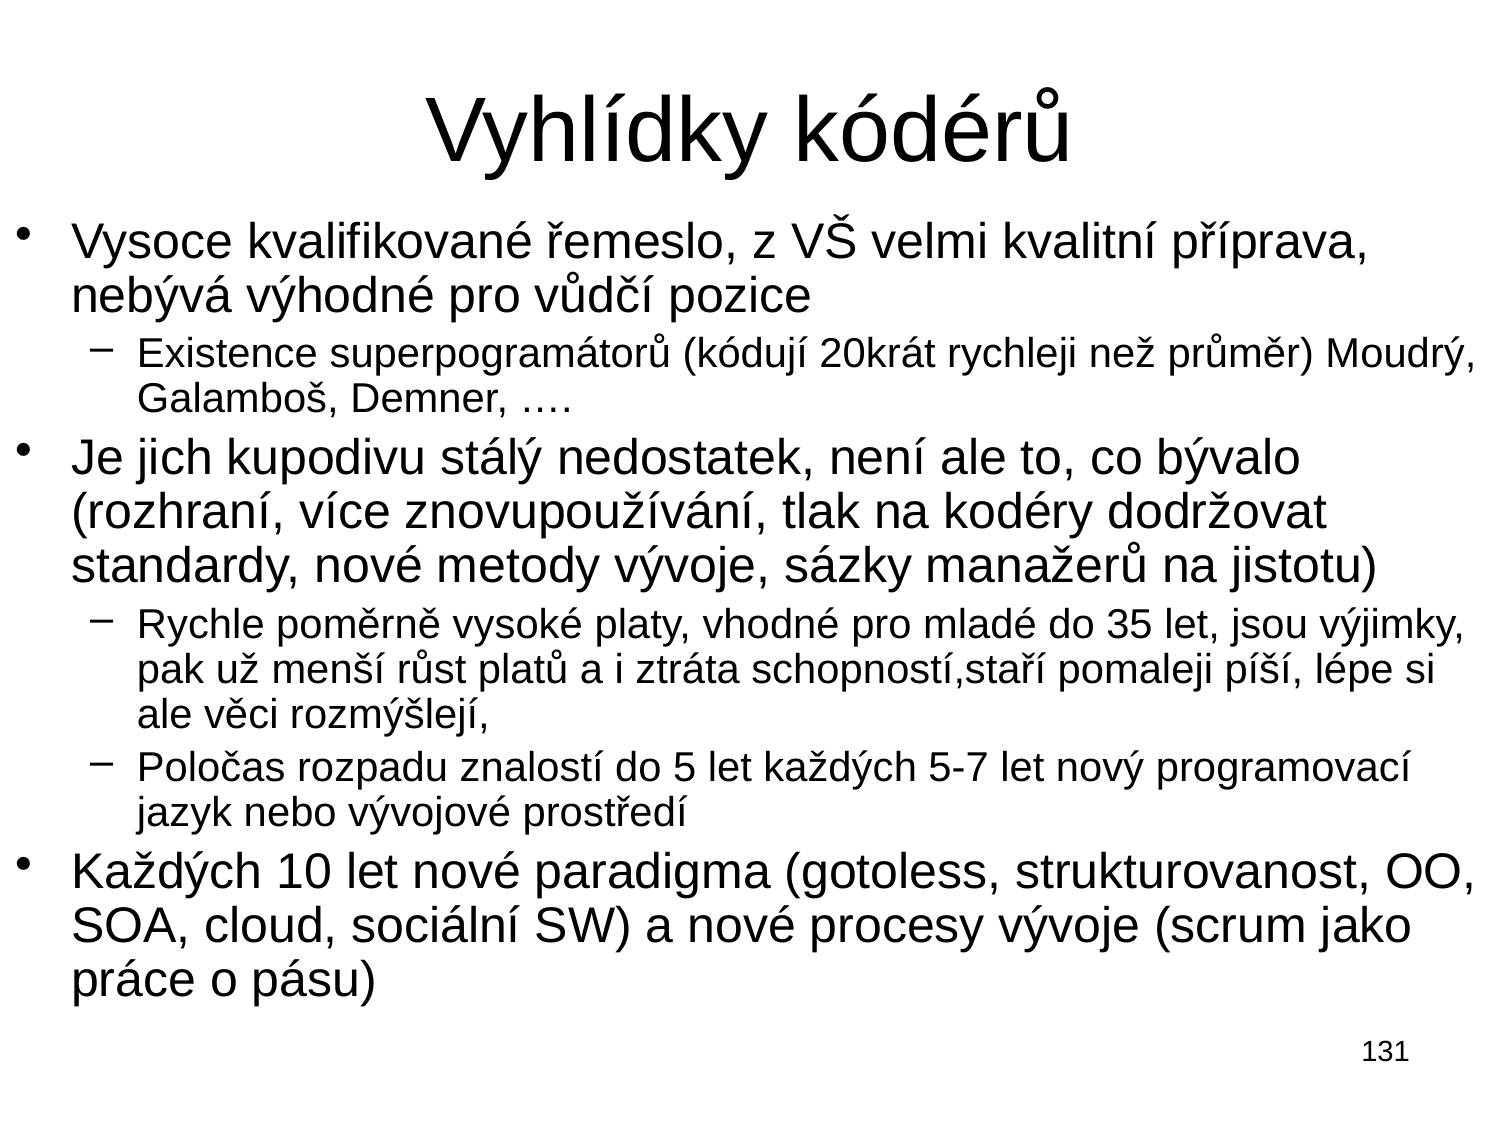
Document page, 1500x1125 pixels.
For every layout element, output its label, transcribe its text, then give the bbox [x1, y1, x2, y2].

slide_number 131 [1074, 1024, 1426, 1103]
title Vyhlídky kódérů [111, 30, 1388, 207]
list Vysoce kvalifikované řemeslo, z VŠ velmi kvalitní příprava, nebývá výhodné pro vůdčí pozice Existence superpogramátorů (kódují 20krát rychleji než průměr) Moudrý, Galamboš, Demner, …. Je jich kupodivu stálý nedostatek, není ale to, co bývalo (rozhraní, více znovupoužívání, tlak na kodéry dodržovat standardy, nové metody vývoje, sázky manažerů na jistotu) Rychle poměrně vysoké platy, vhodné pro mladé do 35 let, jsou výjimky, pak už menší růst platů a i ztráta schopností,staří pomaleji píší, lépe si ale věci rozmýšlejí, Poločas rozpadu znalostí do 5 let každých 5-7 let nový programovací jazyk nebo vývojové prostředí Každých 10 let nové paradigma (gotoless, strukturovanost, OO, SOA, cloud, sociální SW) a nové procesy vývoje (scrum jako práce o pásu) [0, 207, 1500, 1001]
